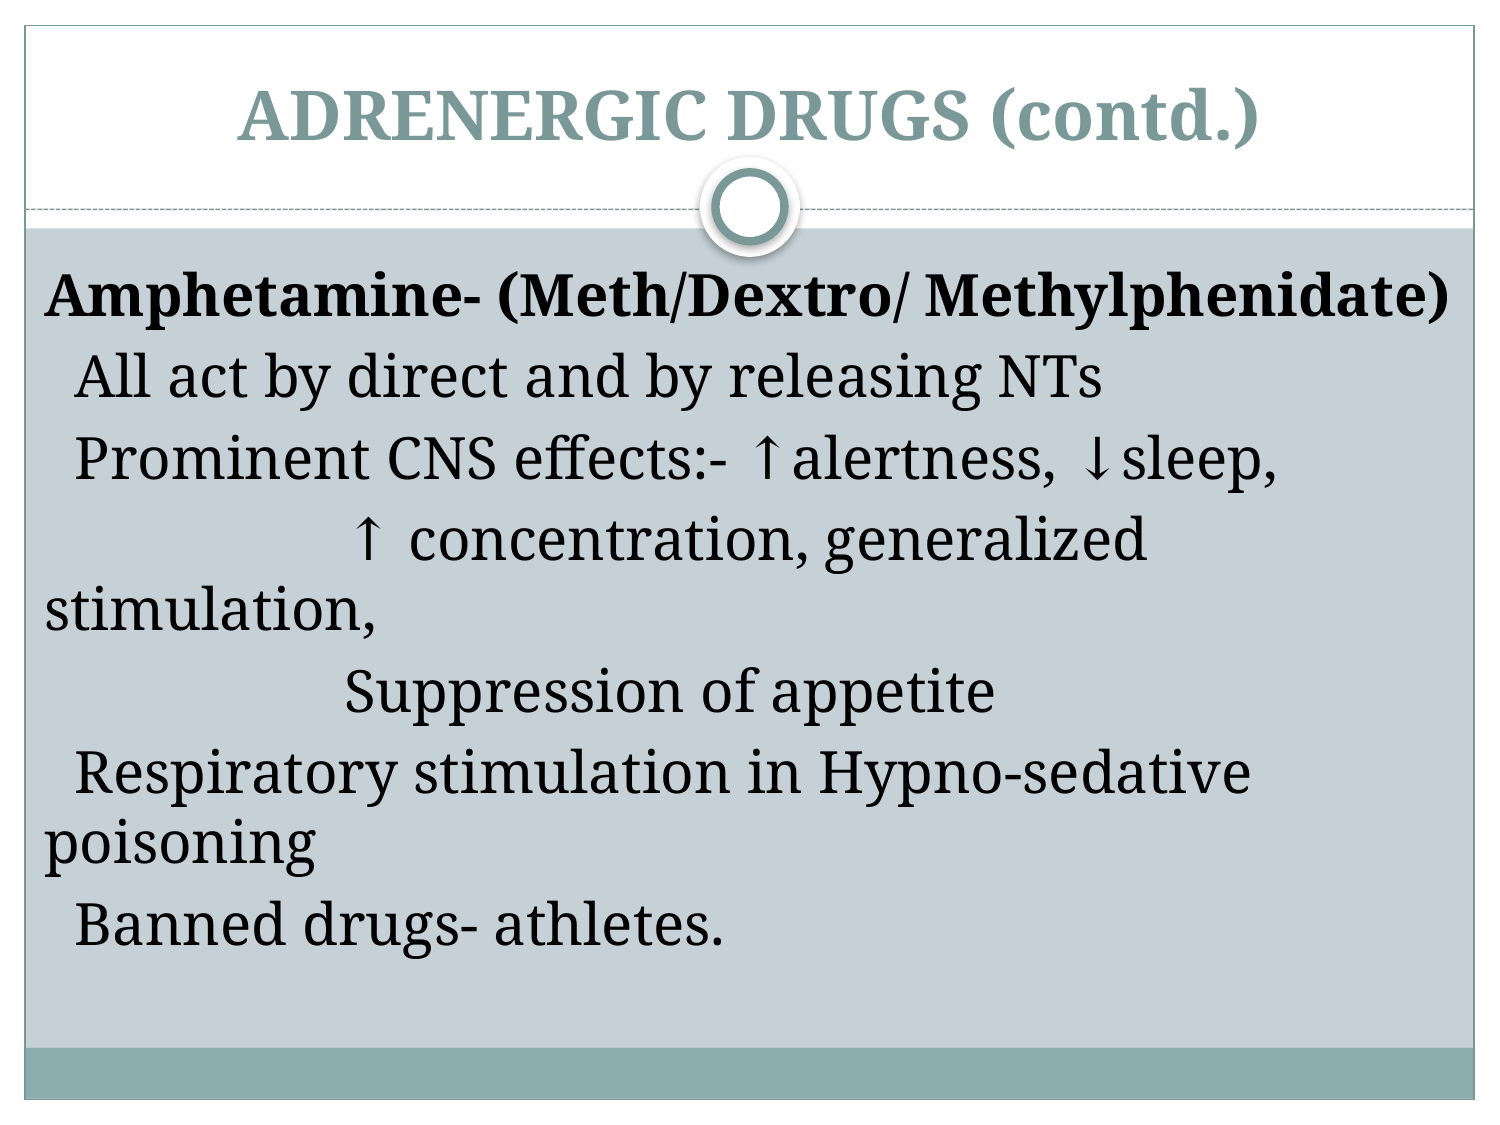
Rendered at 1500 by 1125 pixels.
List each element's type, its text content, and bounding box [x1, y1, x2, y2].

list Amphetamine- (Meth/Dextro/ Methylphenidate) All act by direct and by releasing NTs Prominent CNS effects:- ↑alertness, ↓sleep, ↑ concentration, generalized stimulation, Suppression of appetite Respiratory stimulation in Hypno-sedative poisoning Banned drugs- athletes. [29, 250, 1471, 1001]
title ADRENERGIC DRUGS (contd.) [49, 37, 1450, 162]
